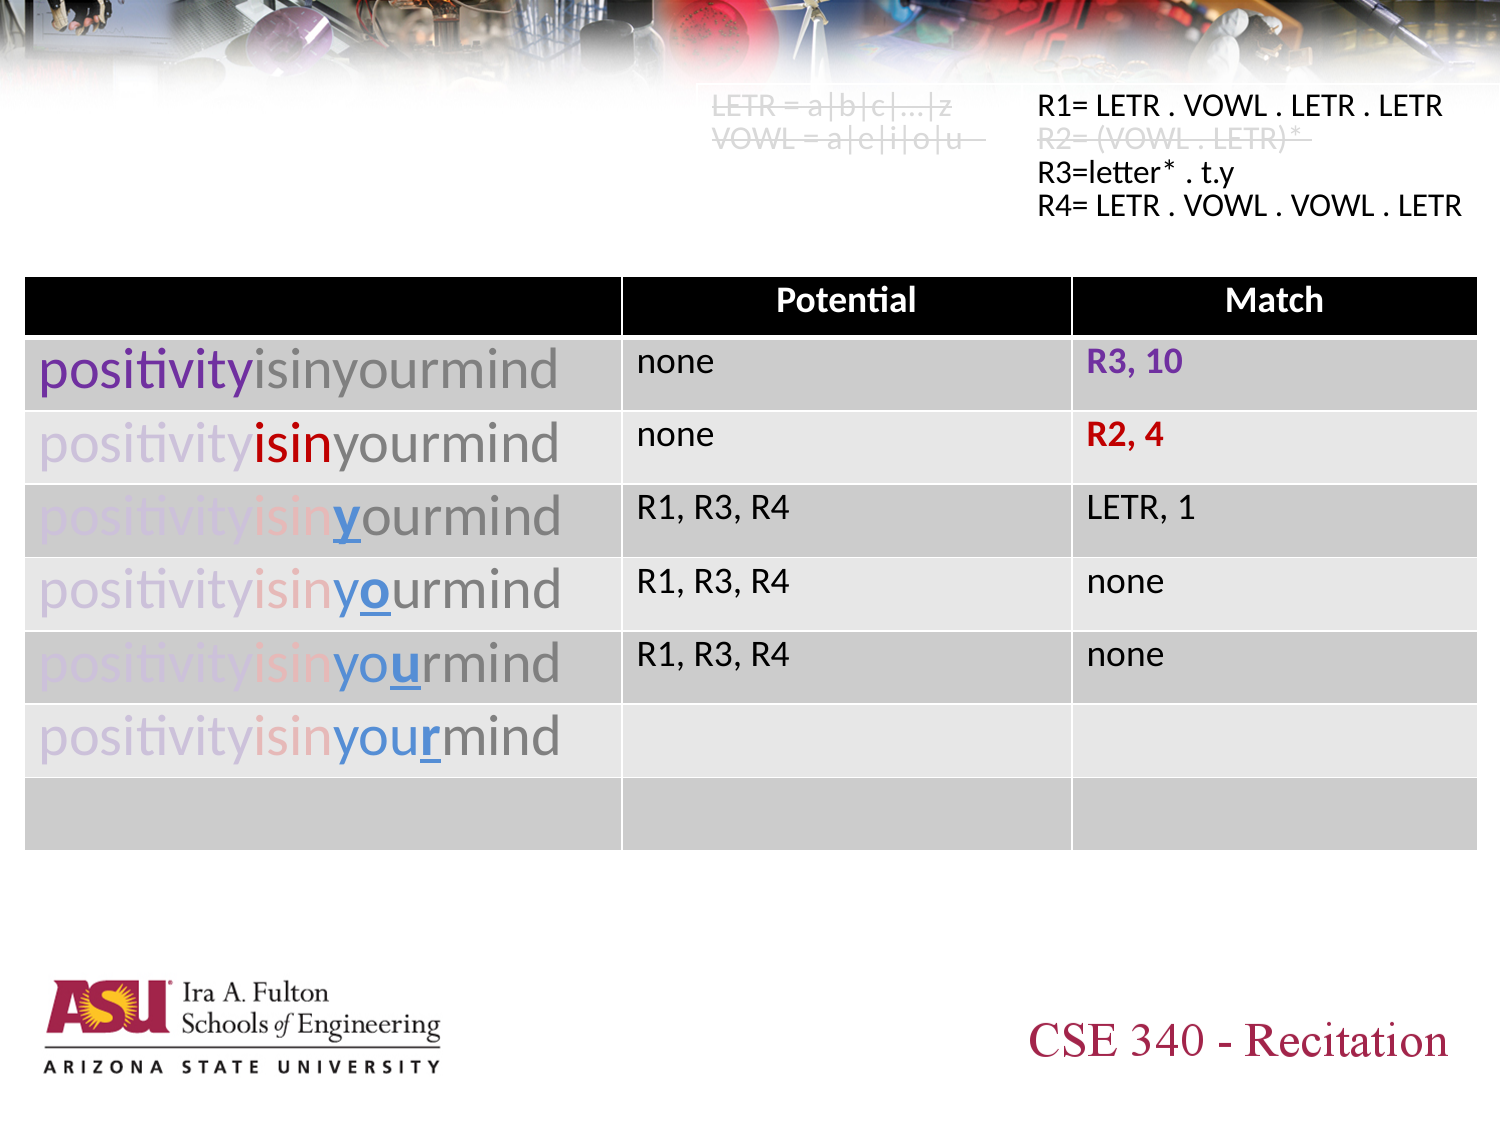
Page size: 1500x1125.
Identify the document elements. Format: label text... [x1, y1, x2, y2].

table_cell none [623, 340, 1071, 410]
table_header R1= LETR . VOWL . LETR . LETR R2= (VOWL . LETR)* R3=letter* . t.y R4= LETR . VOWL . VOWL . LETR [1023, 85, 1499, 260]
table_cell positivityisinyourmind [25, 705, 621, 777]
table_cell R2, 4 [1073, 412, 1477, 483]
table_header Potential [623, 277, 1071, 335]
table_cell R1, R3, R4 [623, 632, 1071, 703]
table_cell [1073, 778, 1477, 850]
table_header Match [1073, 277, 1477, 335]
table_header LETR = a|b|c|…|z VOWL = a|e|i|o|u [698, 85, 1021, 260]
table_cell LETR, 1 [1073, 485, 1477, 557]
table_cell R3, 10 [1073, 340, 1477, 410]
table_cell R1, R3, R4 [623, 485, 1071, 557]
table_cell [623, 705, 1071, 777]
table_cell positivityisinyourmind [25, 632, 621, 703]
table_cell positivityisinyourmind [25, 412, 621, 483]
table_cell positivityisinyourmind [25, 340, 621, 410]
table_cell none [1073, 558, 1477, 630]
table_cell [1073, 705, 1477, 777]
table_cell positivityisinyourmind [25, 485, 621, 557]
table_cell [25, 778, 621, 850]
table_cell none [1073, 632, 1477, 703]
table_cell [623, 778, 1071, 850]
table_cell none [623, 412, 1071, 483]
table_cell positivityisinyourmind [25, 558, 621, 630]
table_header [25, 277, 621, 335]
table_cell R1, R3, R4 [623, 558, 1071, 630]
picture [0, 0, 1500, 1125]
